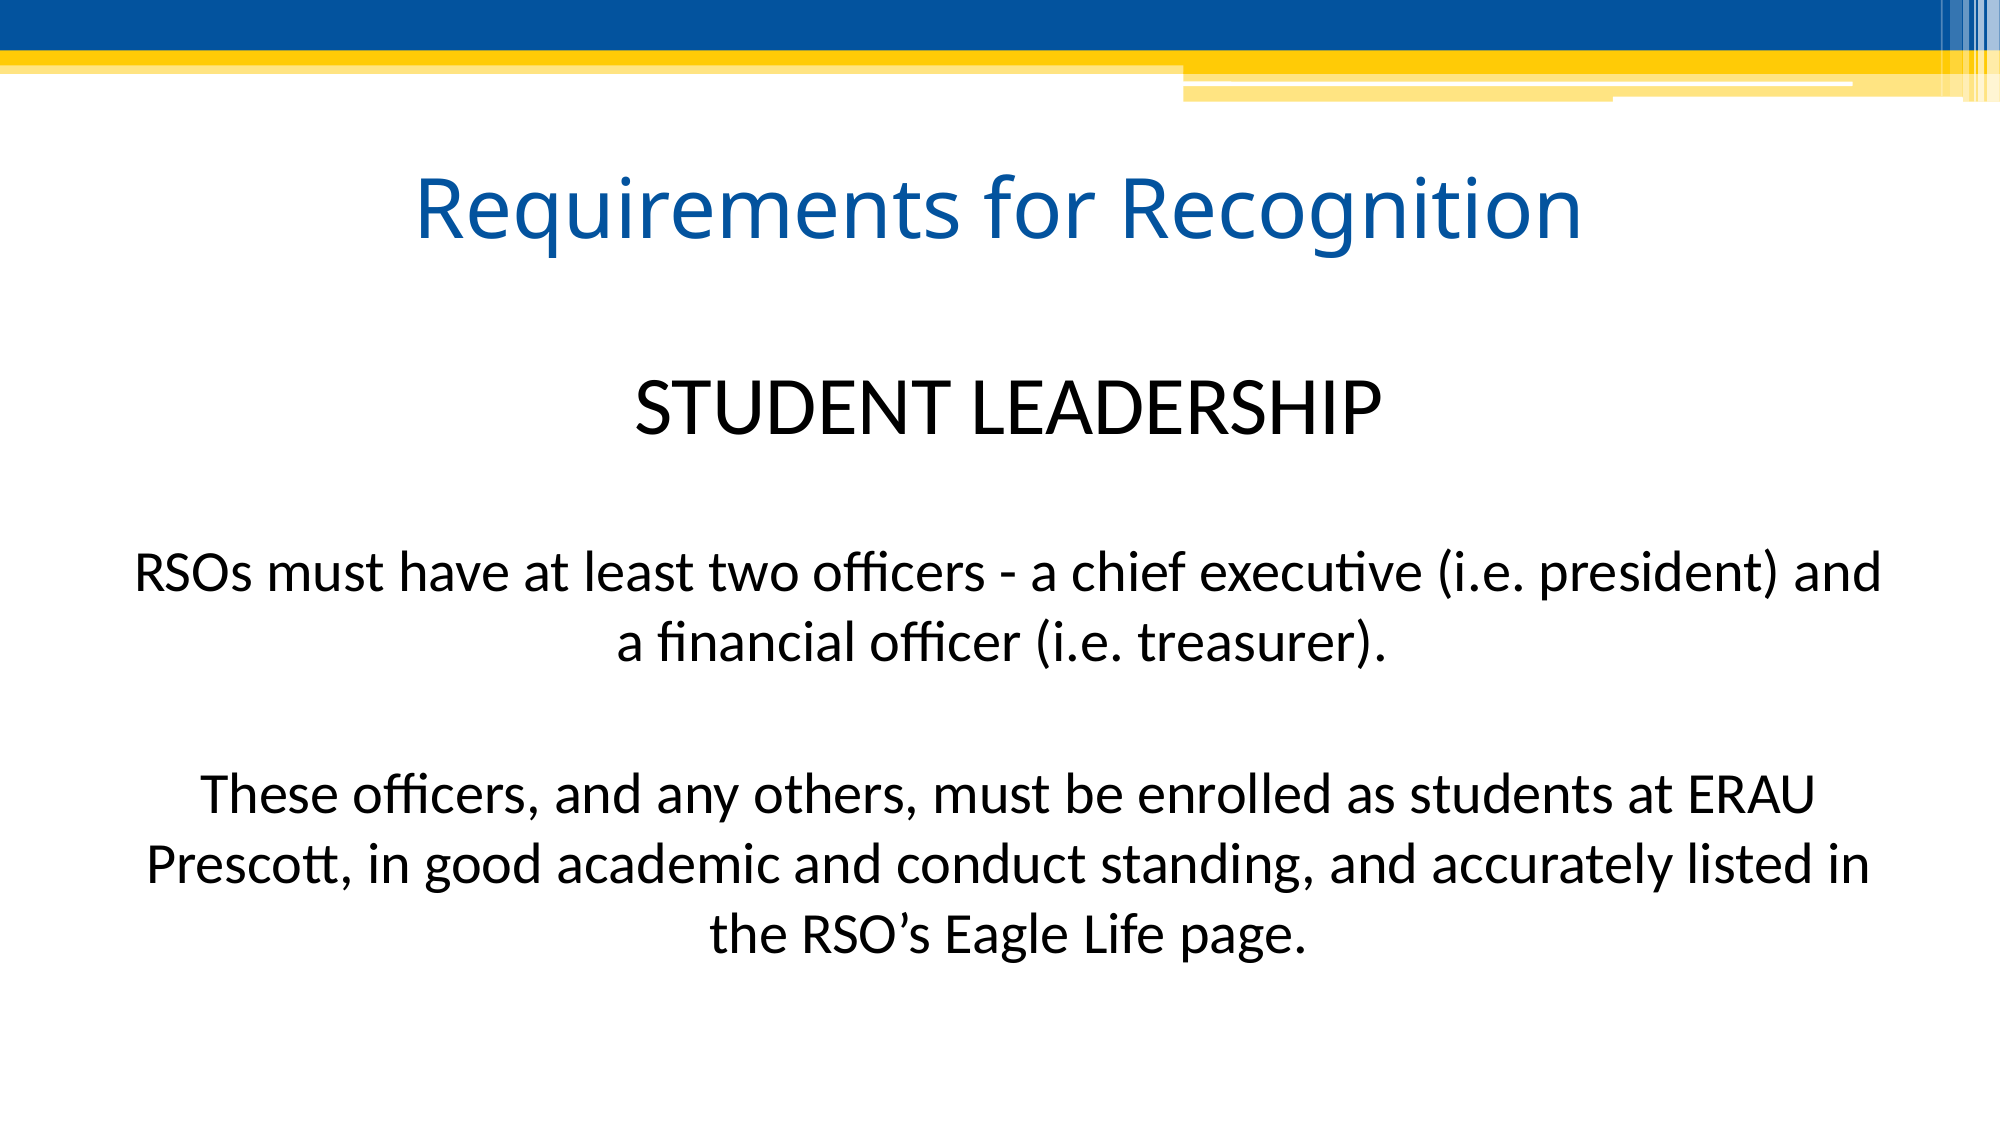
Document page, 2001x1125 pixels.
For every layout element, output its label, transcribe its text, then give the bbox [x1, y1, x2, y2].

text_box STUDENT LEADERSHIP RSOs must have at least two officers - a chief executive (i.e. president) and a financial officer (i.e. treasurer). These officers, and any others, must be enrolled as students at ERAU Prescott, in good academic and conduct standing, and accurately listed in the RSO’s Eagle Life page. [99, 343, 1900, 874]
title Requirements for Recognition [0, 117, 2000, 293]
text_box [99, 874, 1900, 1084]
